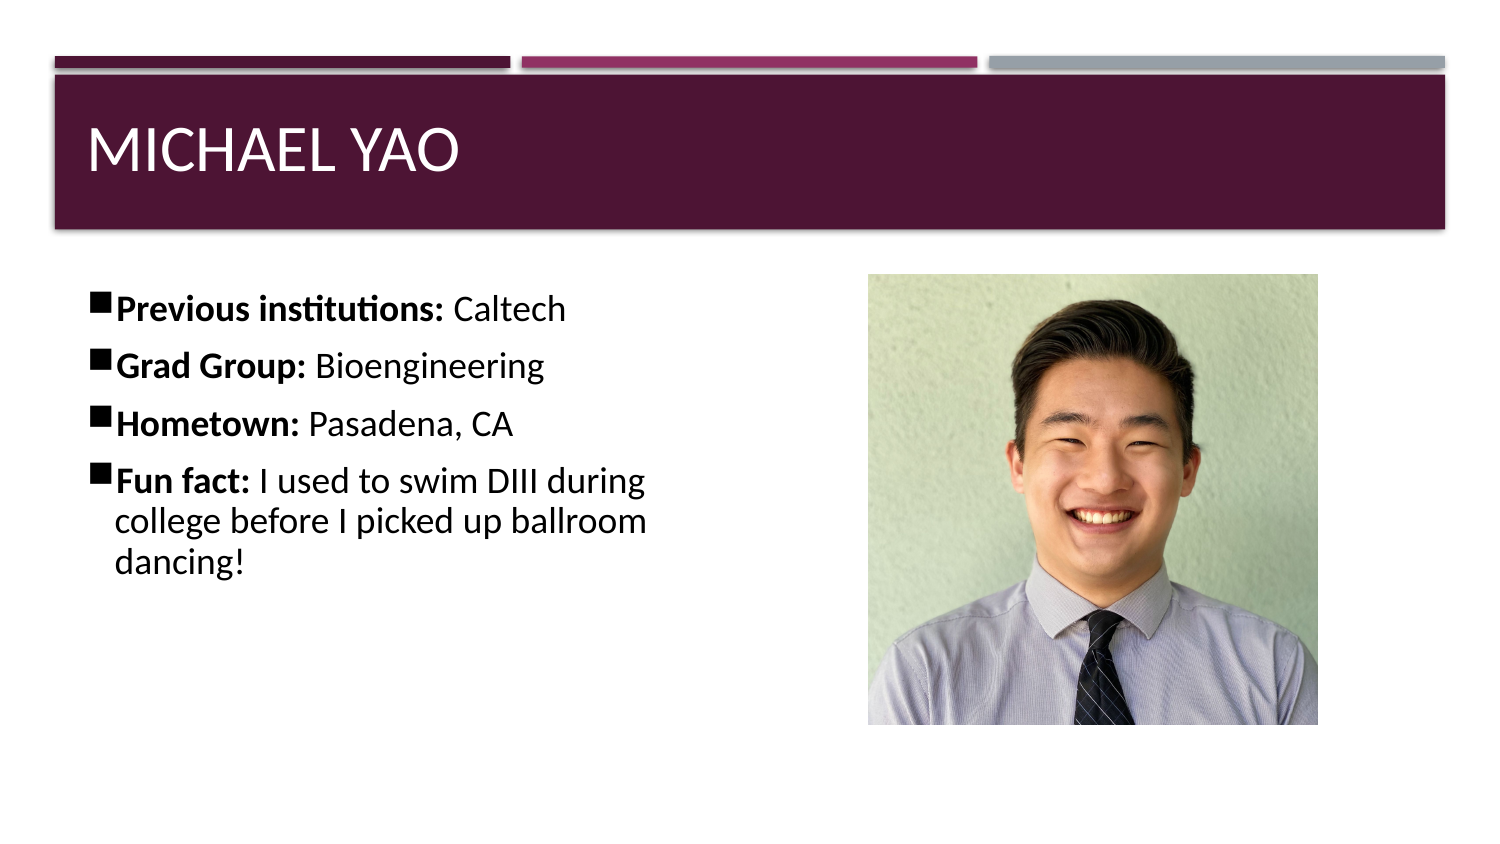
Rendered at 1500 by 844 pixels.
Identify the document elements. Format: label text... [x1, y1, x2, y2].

title Michael Yao [71, 89, 1429, 212]
picture [867, 273, 1319, 725]
list Previous institutions: Caltech Grad Group: Bioengineering Hometown: Pasadena, CA Fun fact: I used to swim DIII during college before I picked up ballroom dancing! [71, 274, 739, 722]
